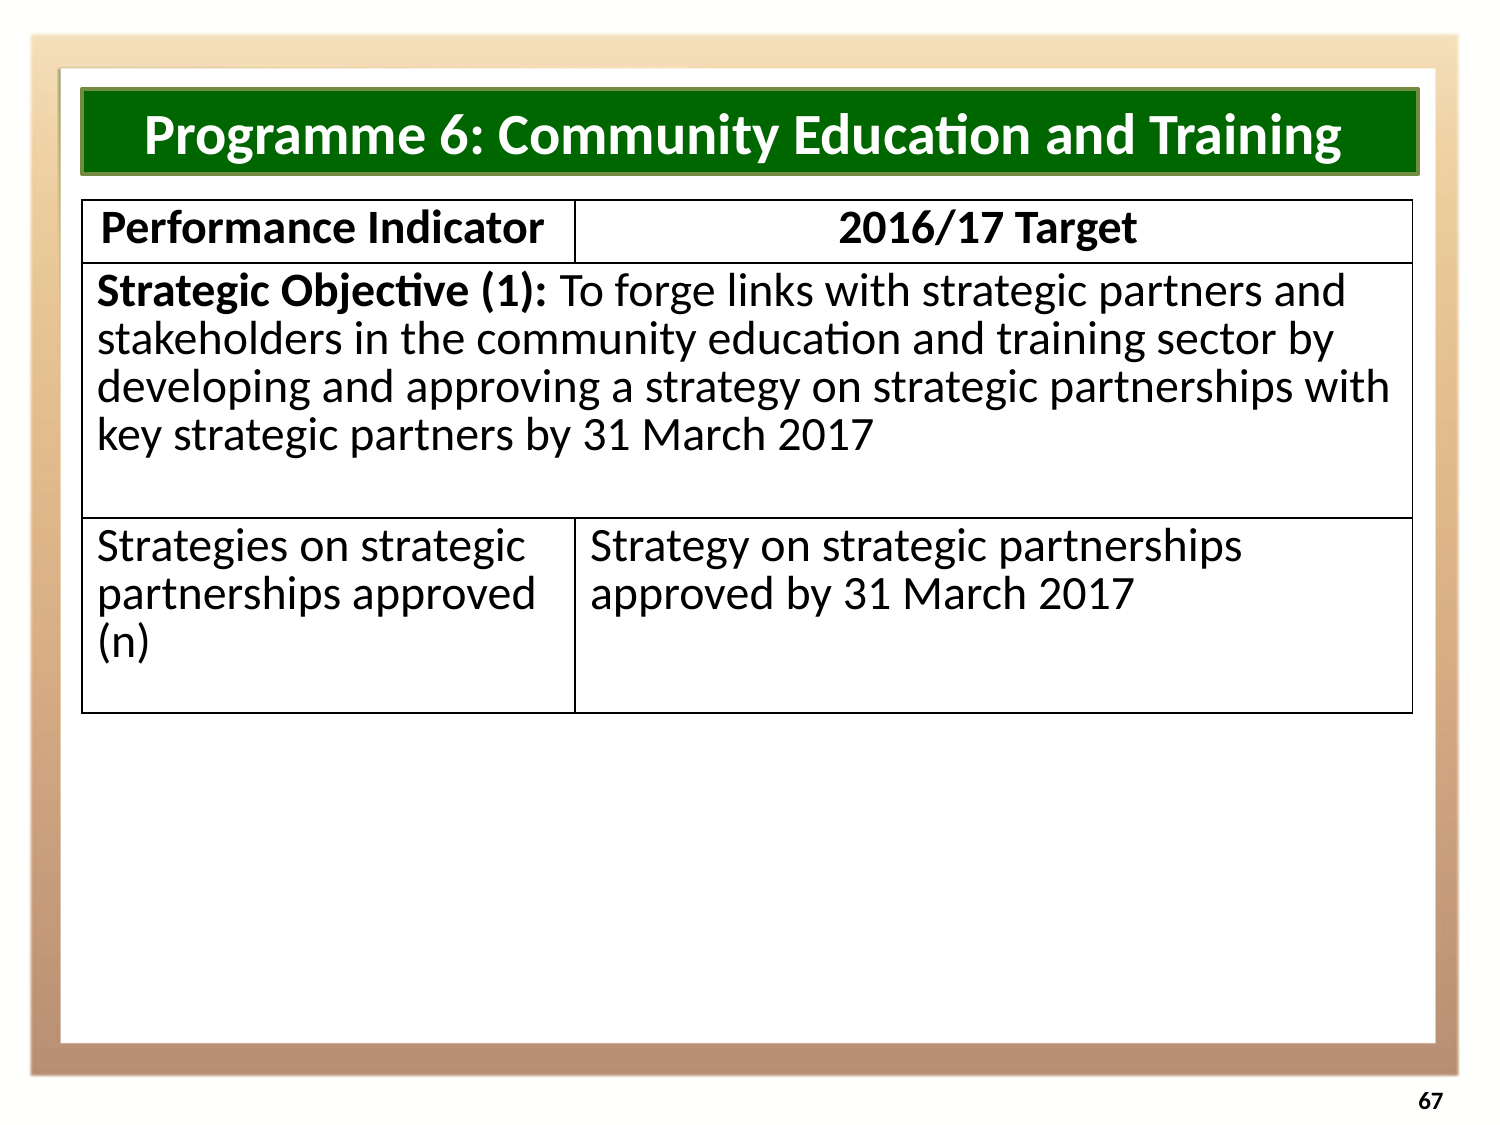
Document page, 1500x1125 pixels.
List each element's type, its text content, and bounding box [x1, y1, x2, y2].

table_header 2016/17 Target [576, 201, 1412, 262]
text_box Programme 6: Community Education and Training [80, 87, 1420, 176]
table_header Performance Indicator [83, 201, 574, 262]
table_cell Strategies on strategic partnerships approved (n) [83, 519, 574, 712]
slide_number 67 [1108, 1069, 1459, 1125]
picture [0, 0, 1500, 1125]
table_cell Strategy on strategic partnerships approved by 31 March 2017 [576, 519, 1412, 712]
table_cell Strategic Objective (1): To forge links with strategic partners and stakeholders in the community education and training sector by developing and approving a strategy on strategic partnerships with key strategic partners by 31 March 2017 [83, 264, 1412, 517]
